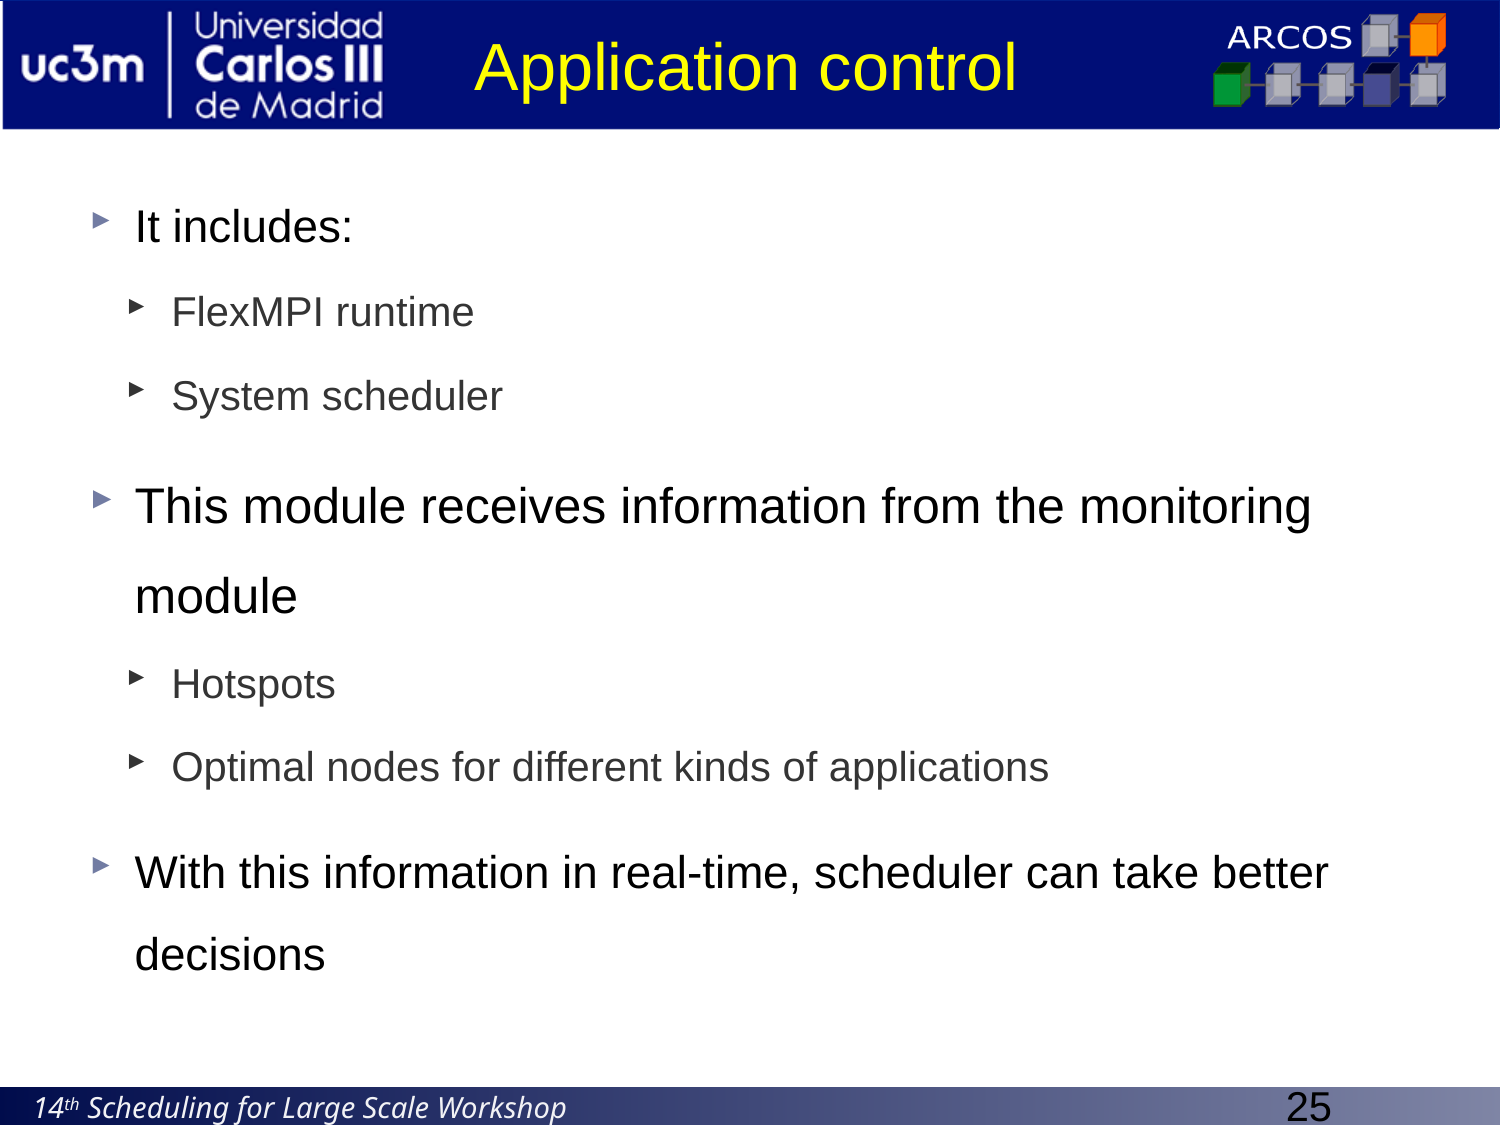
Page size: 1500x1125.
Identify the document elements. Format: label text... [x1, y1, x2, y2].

text_box 14th Scheduling for Large Scale Workshop [17, 1082, 870, 1125]
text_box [0, 0, 1499, 132]
list It includes: FlexMPI runtime System scheduler This module receives information from the monitoring module Hotspots Optimal nodes for different kinds of applications With this information in real-time, scheduler can take better decisions [75, 160, 1425, 976]
